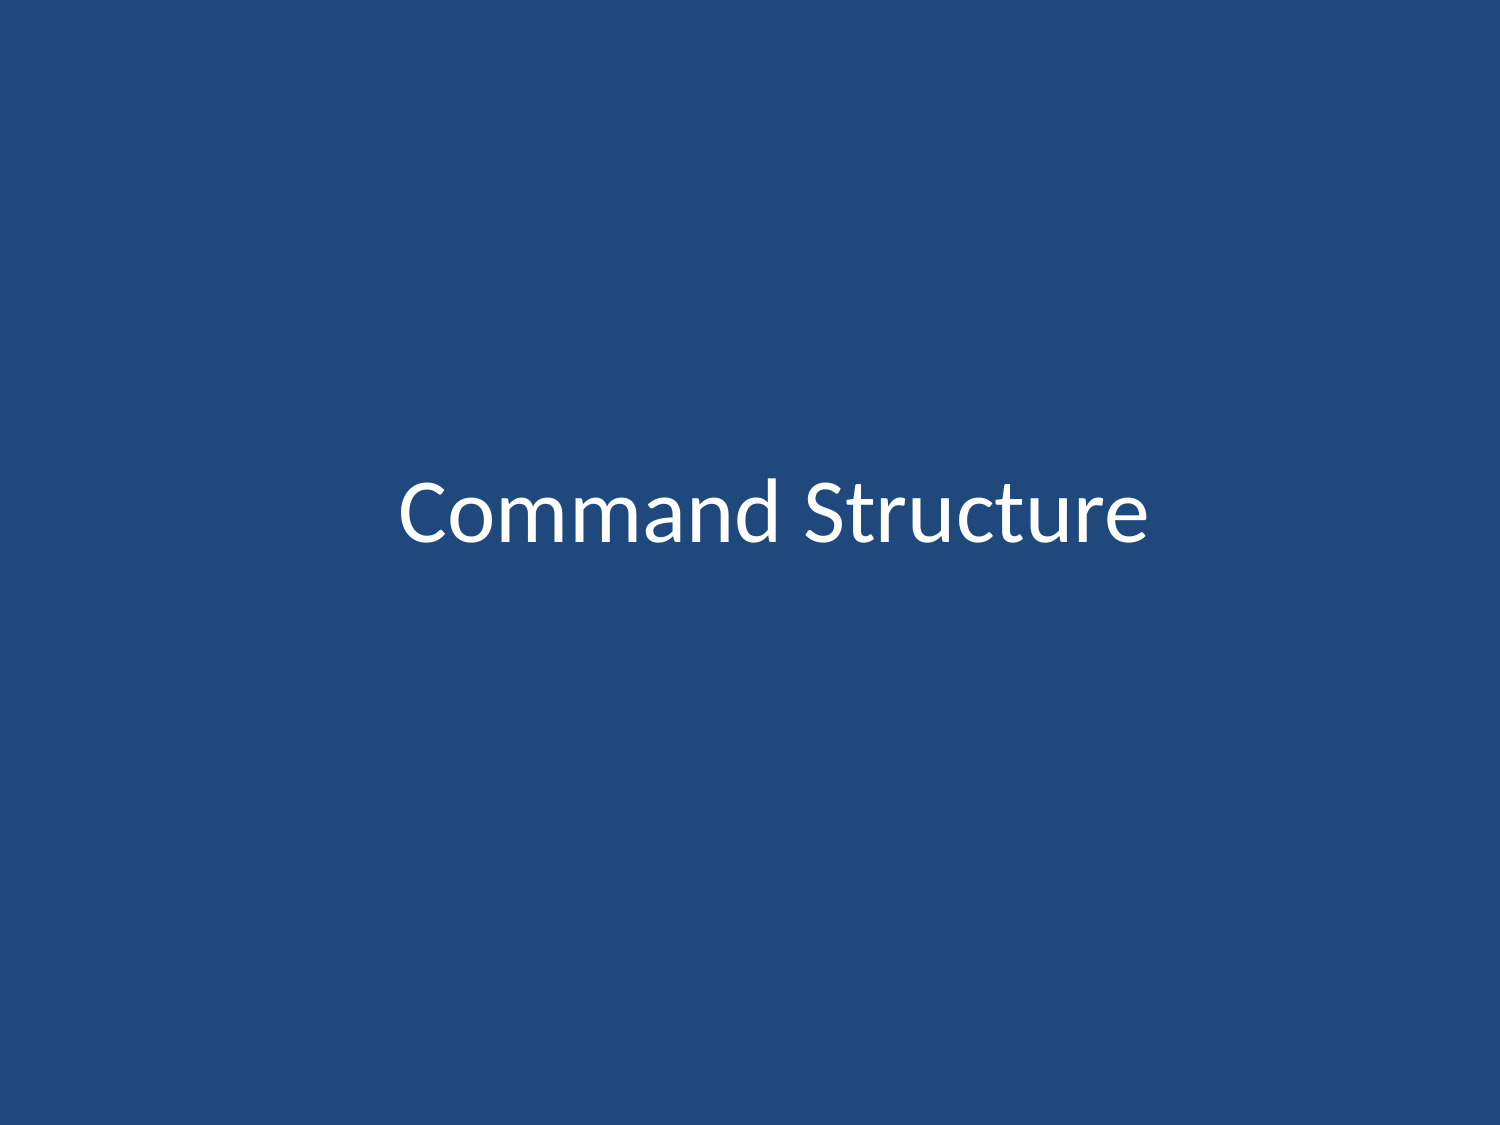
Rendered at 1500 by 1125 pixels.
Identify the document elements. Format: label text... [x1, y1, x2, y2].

title Command Structure [99, 412, 1450, 600]
